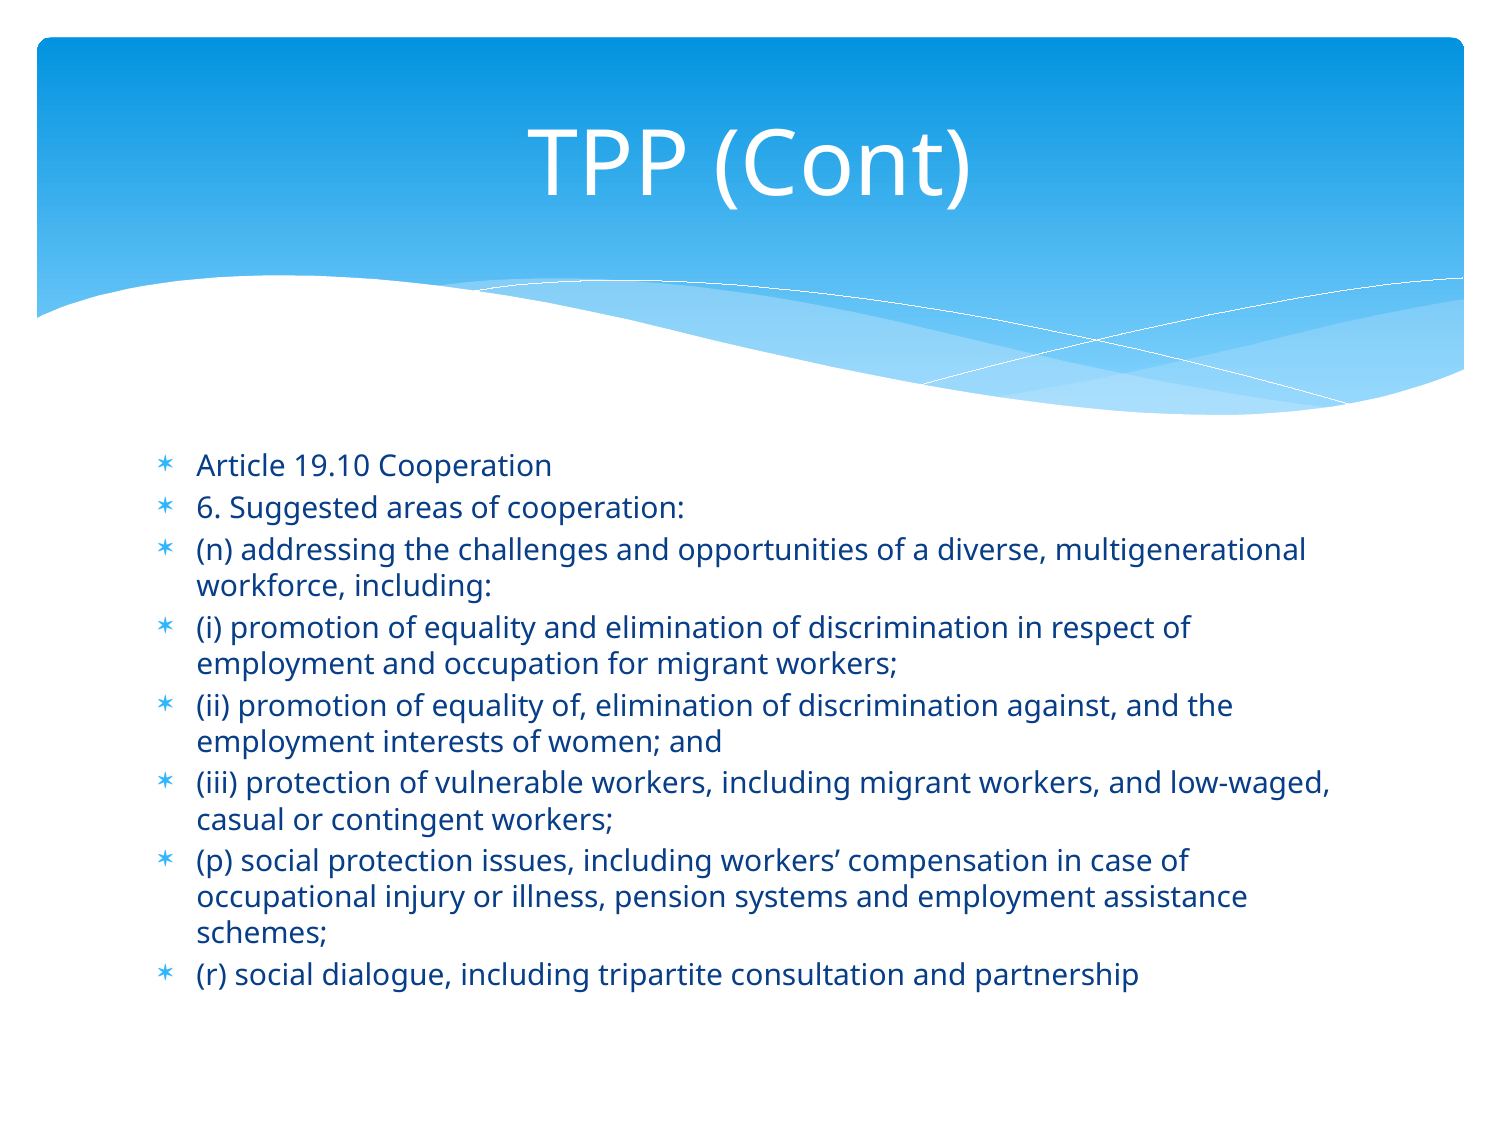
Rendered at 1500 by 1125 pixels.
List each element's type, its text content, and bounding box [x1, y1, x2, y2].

list Article 19.10 Cooperation 6. Suggested areas of cooperation: (n) addressing the challenges and opportunities of a diverse, multigenerational workforce, including: (i) promotion of equality and elimination of discrimination in respect of employment and occupation for migrant workers; (ii) promotion of equality of, elimination of discrimination against, and the employment interests of women; and (iii) protection of vulnerable workers, including migrant workers, and low-waged, casual or contingent workers; (p) social protection issues, including workers’ compensation in case of occupational injury or illness, pension systems and employment assistance schemes; (r) social dialogue, including tripartite consultation and partnership [143, 438, 1359, 1005]
title TPP (Cont) [75, 55, 1425, 261]
